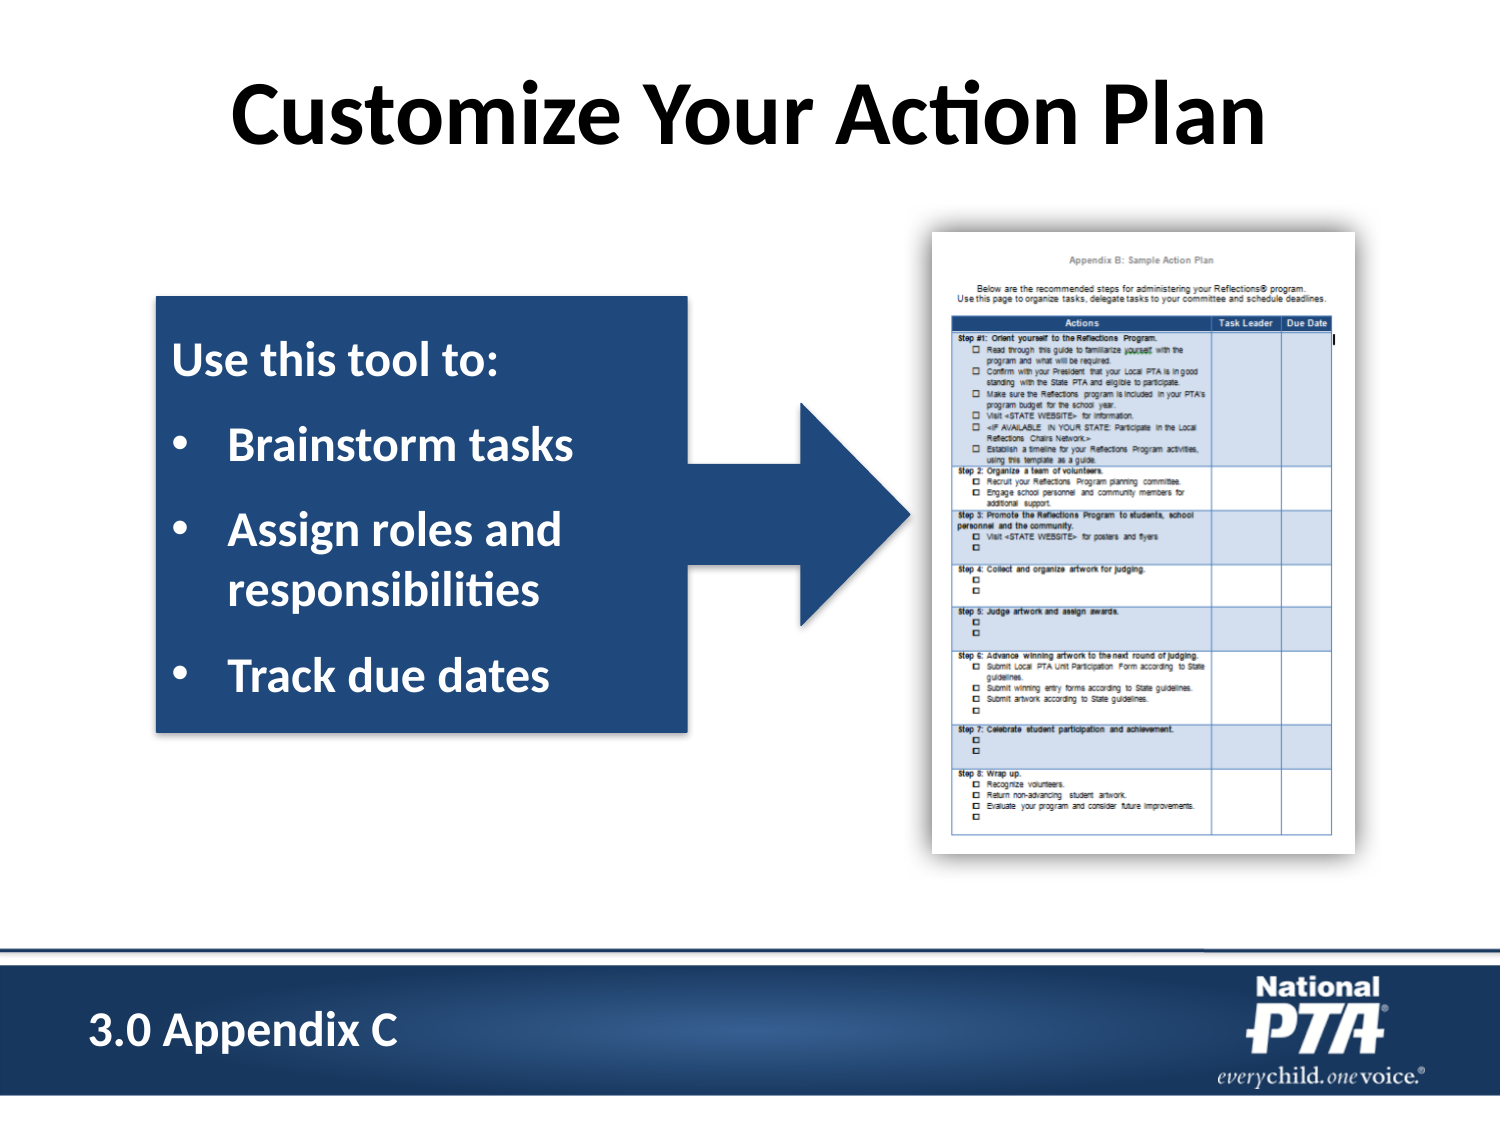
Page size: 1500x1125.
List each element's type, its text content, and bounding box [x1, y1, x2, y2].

picture [0, 945, 1500, 1096]
text_box 3.0 Appendix C [72, 988, 614, 1064]
text_box Use this tool to: Brainstorm tasks Assign roles and responsibilities Track due dates [155, 296, 911, 733]
picture [932, 232, 1355, 854]
text_box Customize Your Action Plan [74, 45, 1425, 233]
